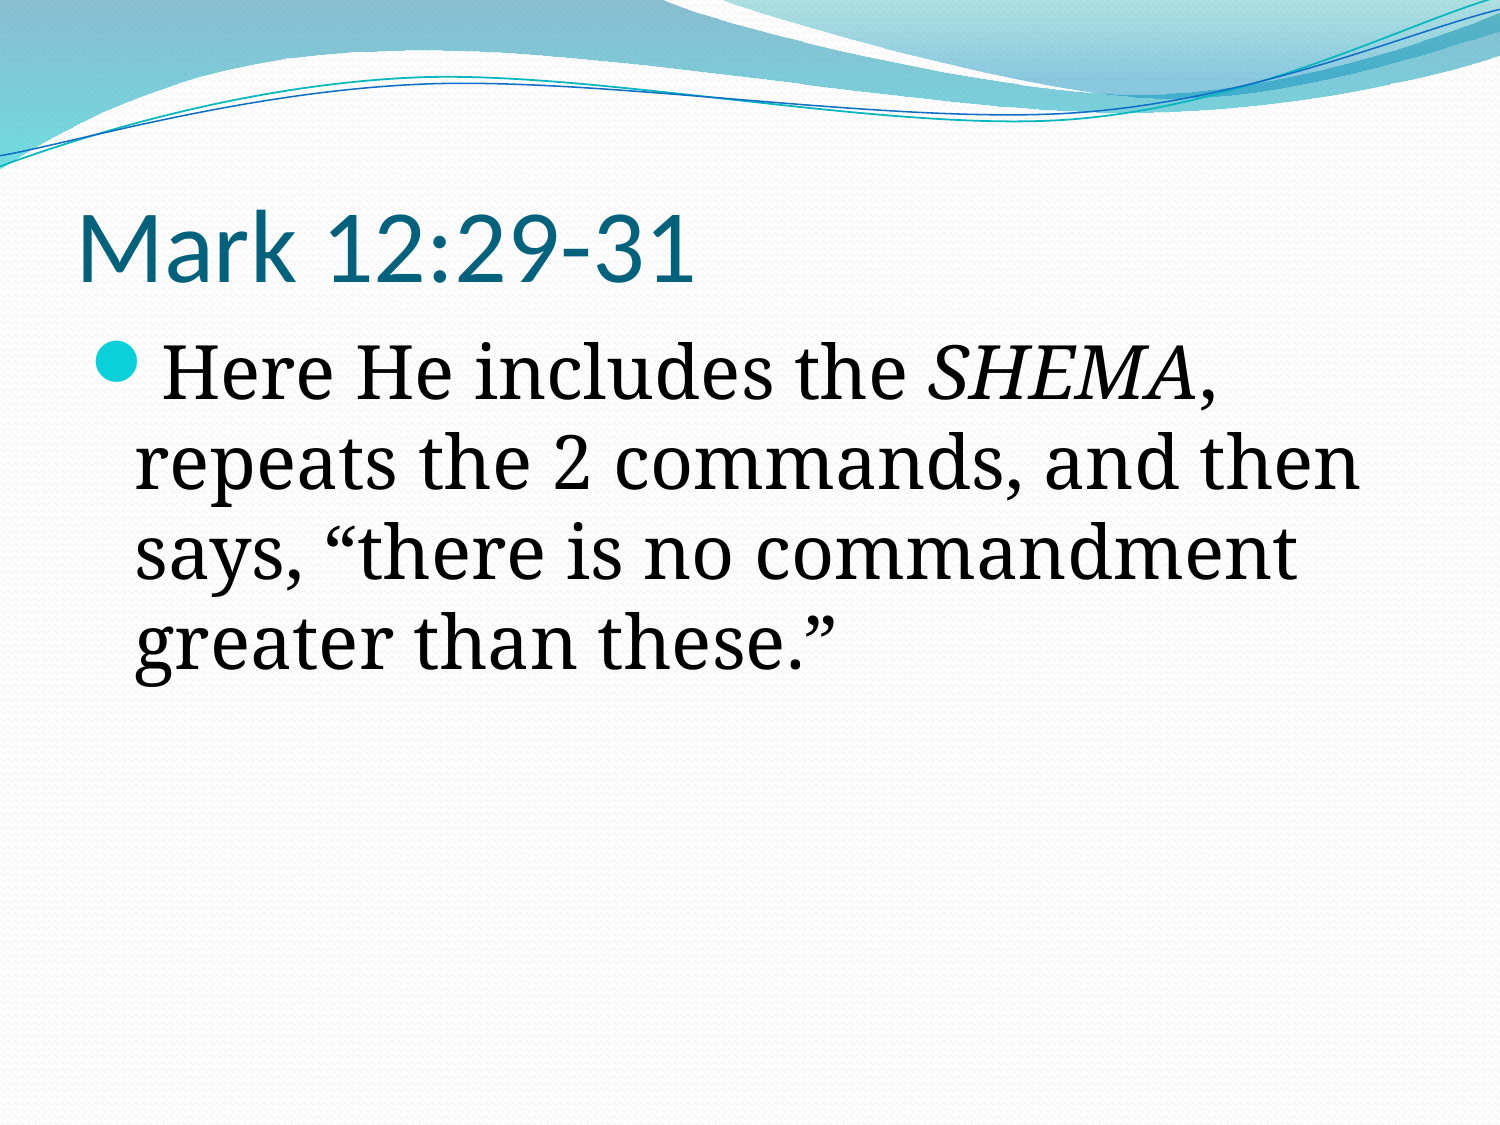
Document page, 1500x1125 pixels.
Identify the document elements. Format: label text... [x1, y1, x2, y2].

list Here He includes the SHEMA, repeats the 2 commands, and then says, “there is no commandment greater than these.” [75, 317, 1425, 1038]
title Mark 12:29-31 [75, 115, 1425, 303]
